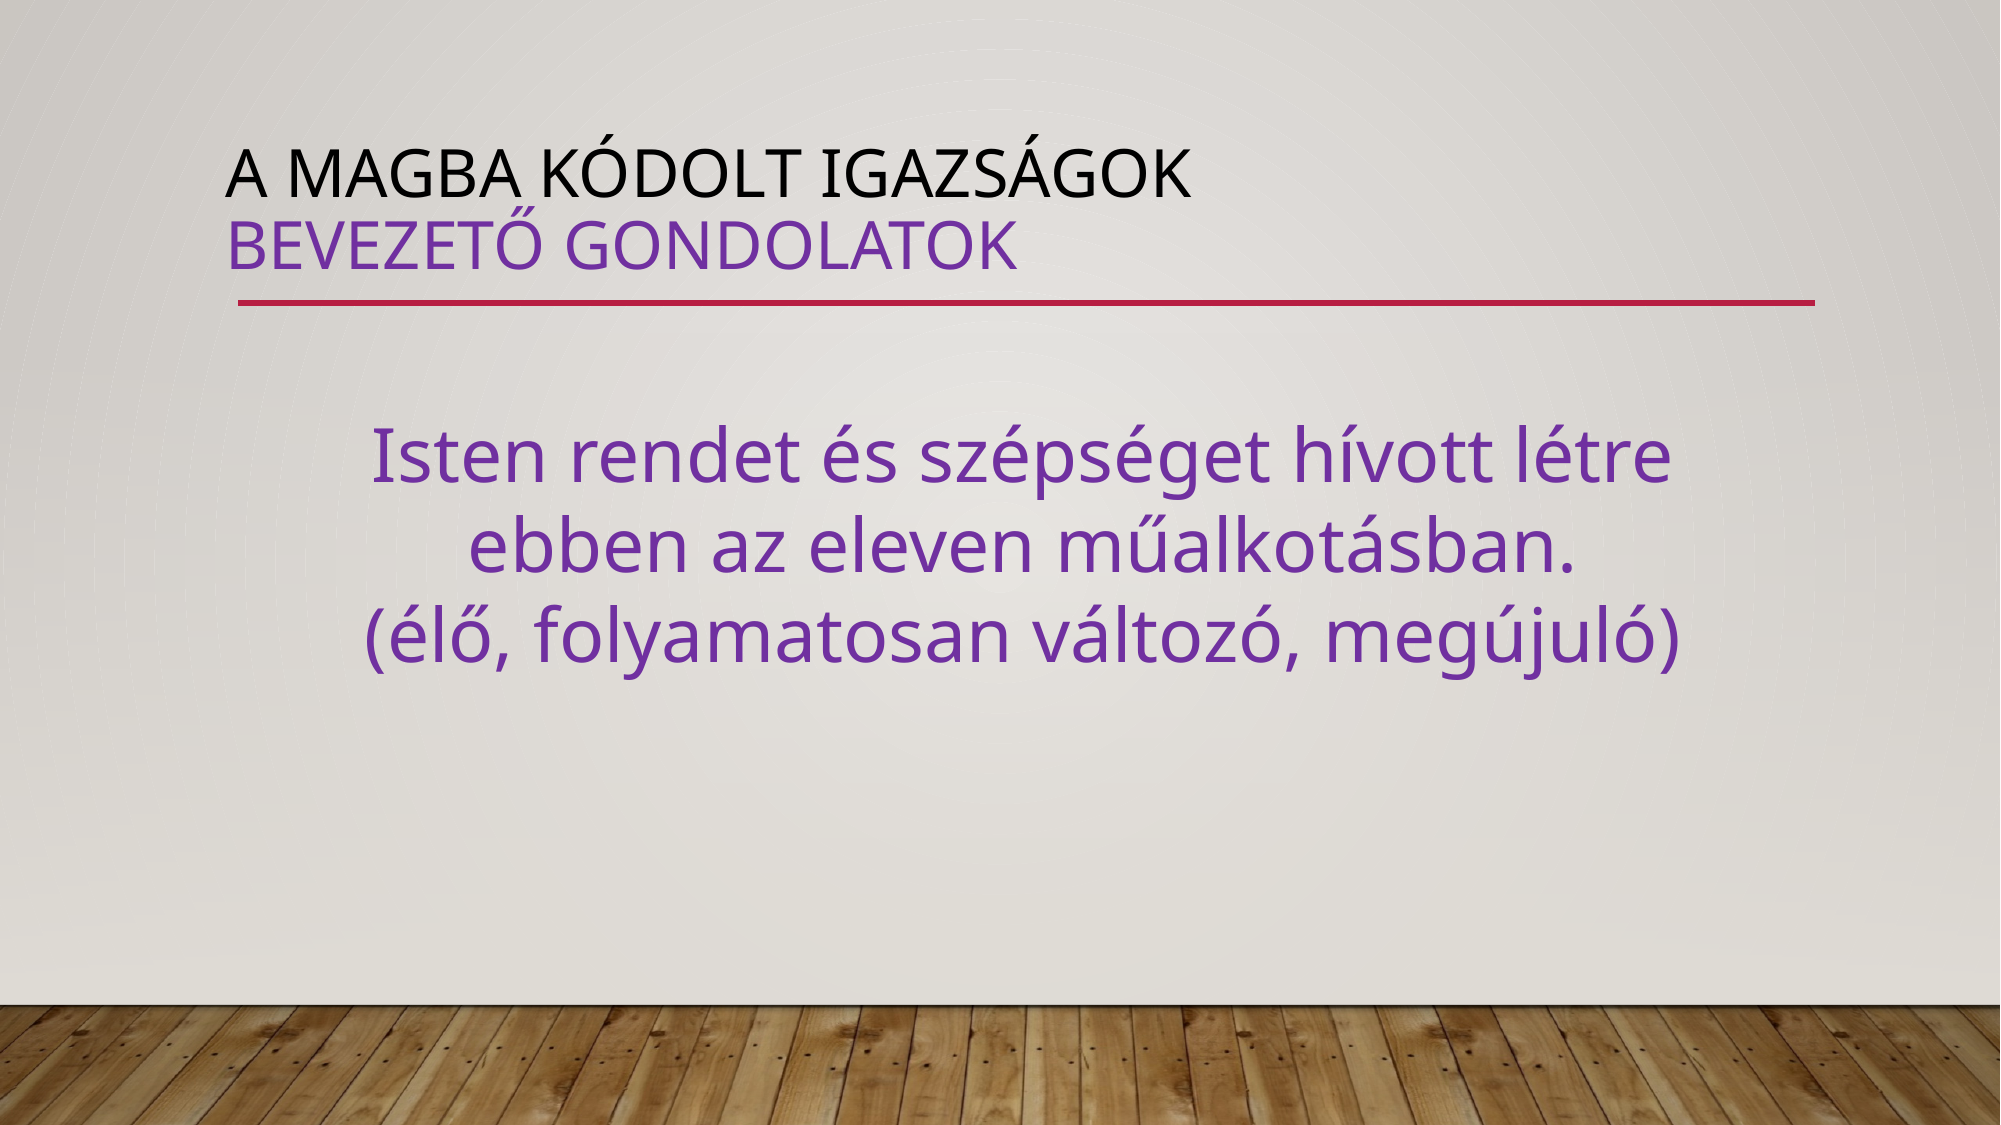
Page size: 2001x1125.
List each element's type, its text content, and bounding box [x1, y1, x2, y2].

title A magba kódolt igazságok bevezető gondolatok [210, 132, 1837, 306]
picture [0, 1005, 2000, 1125]
list Isten rendet és szépséget hívott létre ebben az eleven műalkotásban. (élő, folyamatosan változó, megújuló) [237, 329, 1809, 896]
